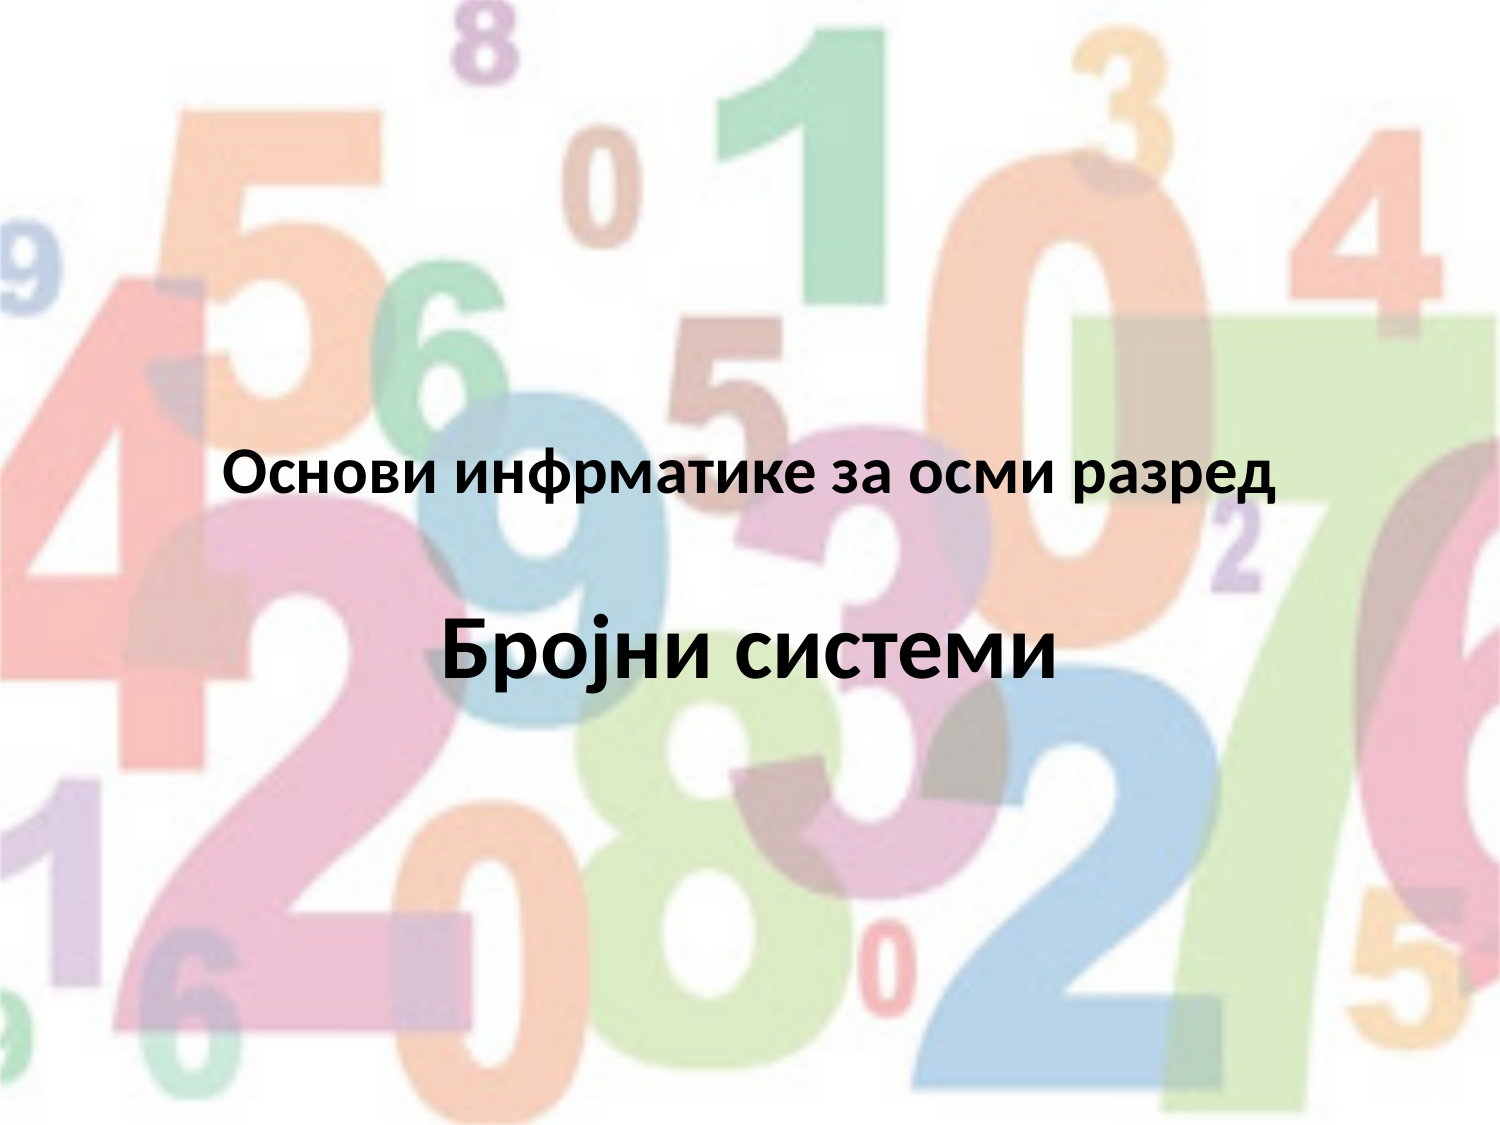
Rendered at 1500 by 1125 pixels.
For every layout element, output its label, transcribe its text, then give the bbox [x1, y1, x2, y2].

title Основи инфрматике за осми разред Бројни системи [112, 349, 1388, 775]
